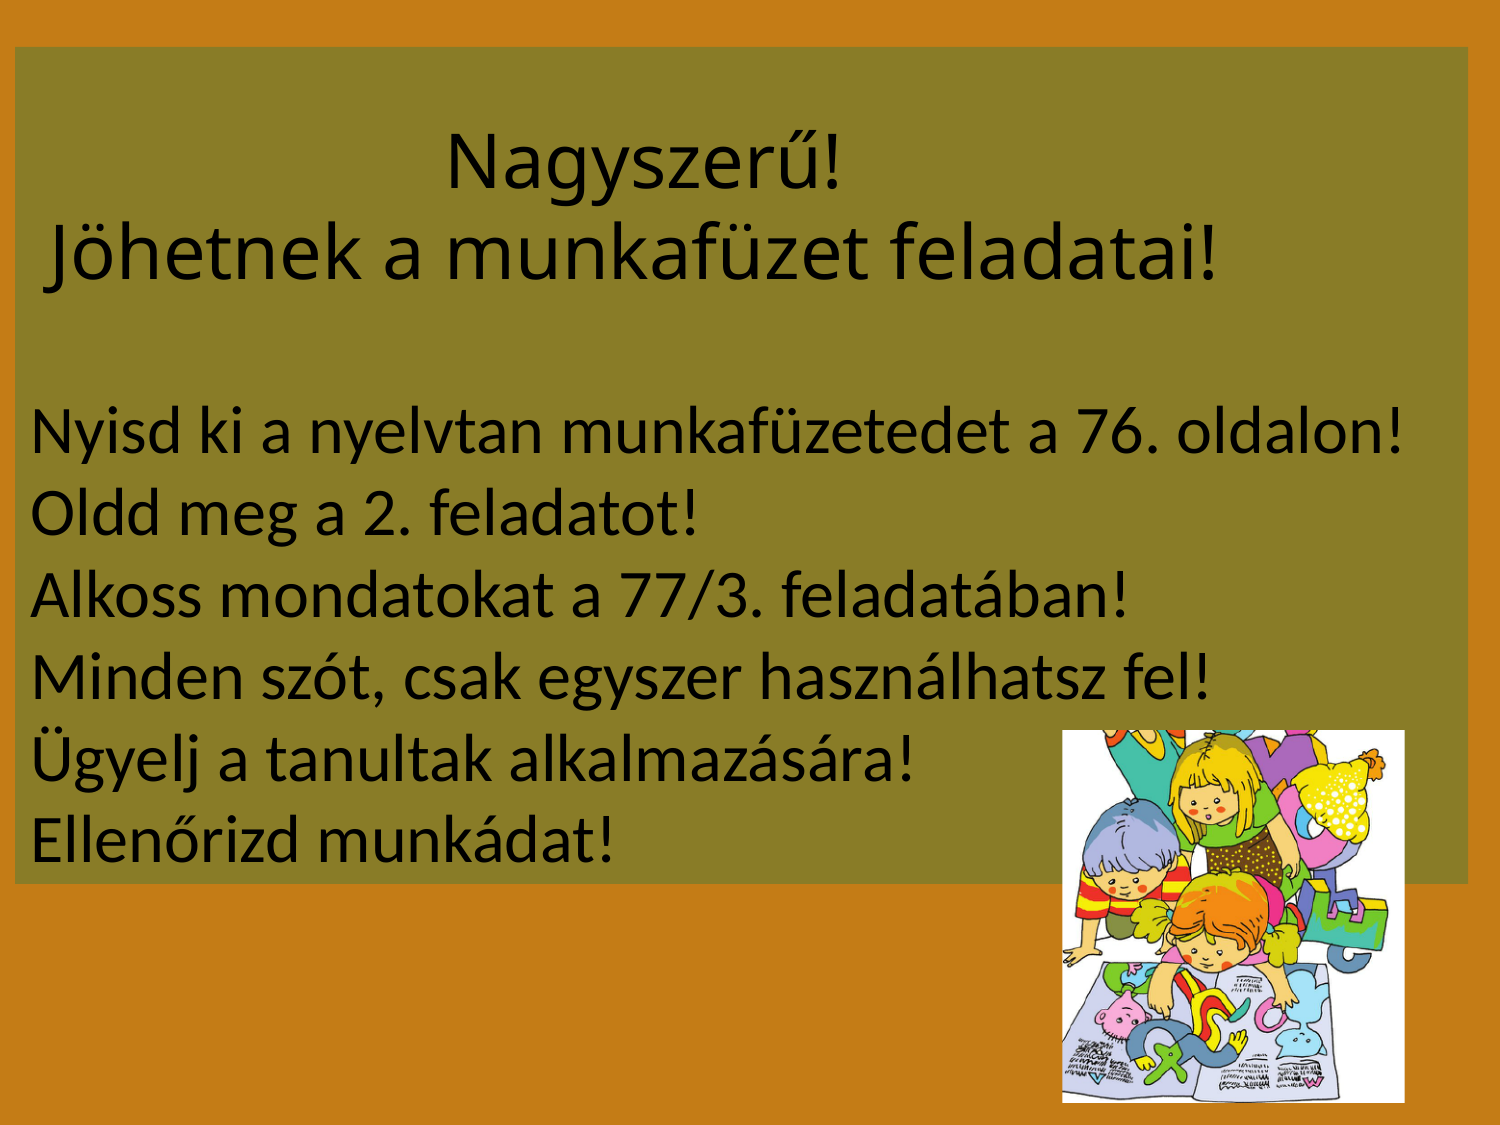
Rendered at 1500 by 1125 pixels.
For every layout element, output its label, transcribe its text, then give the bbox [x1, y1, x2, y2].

picture [1061, 730, 1405, 1103]
title Nagyszerű! Jöhetnek a munkafüzet feladatai! Nyisd ki a nyelvtan munkafüzetedet a 76. oldalon! Oldd meg a 2. feladatot! Alkoss mondatokat a 77/3. feladatában! Minden szót, csak egyszer használhatsz fel! Ügyelj a tanultak alkalmazására! Ellenőrizd munkádat! [15, 46, 1469, 884]
